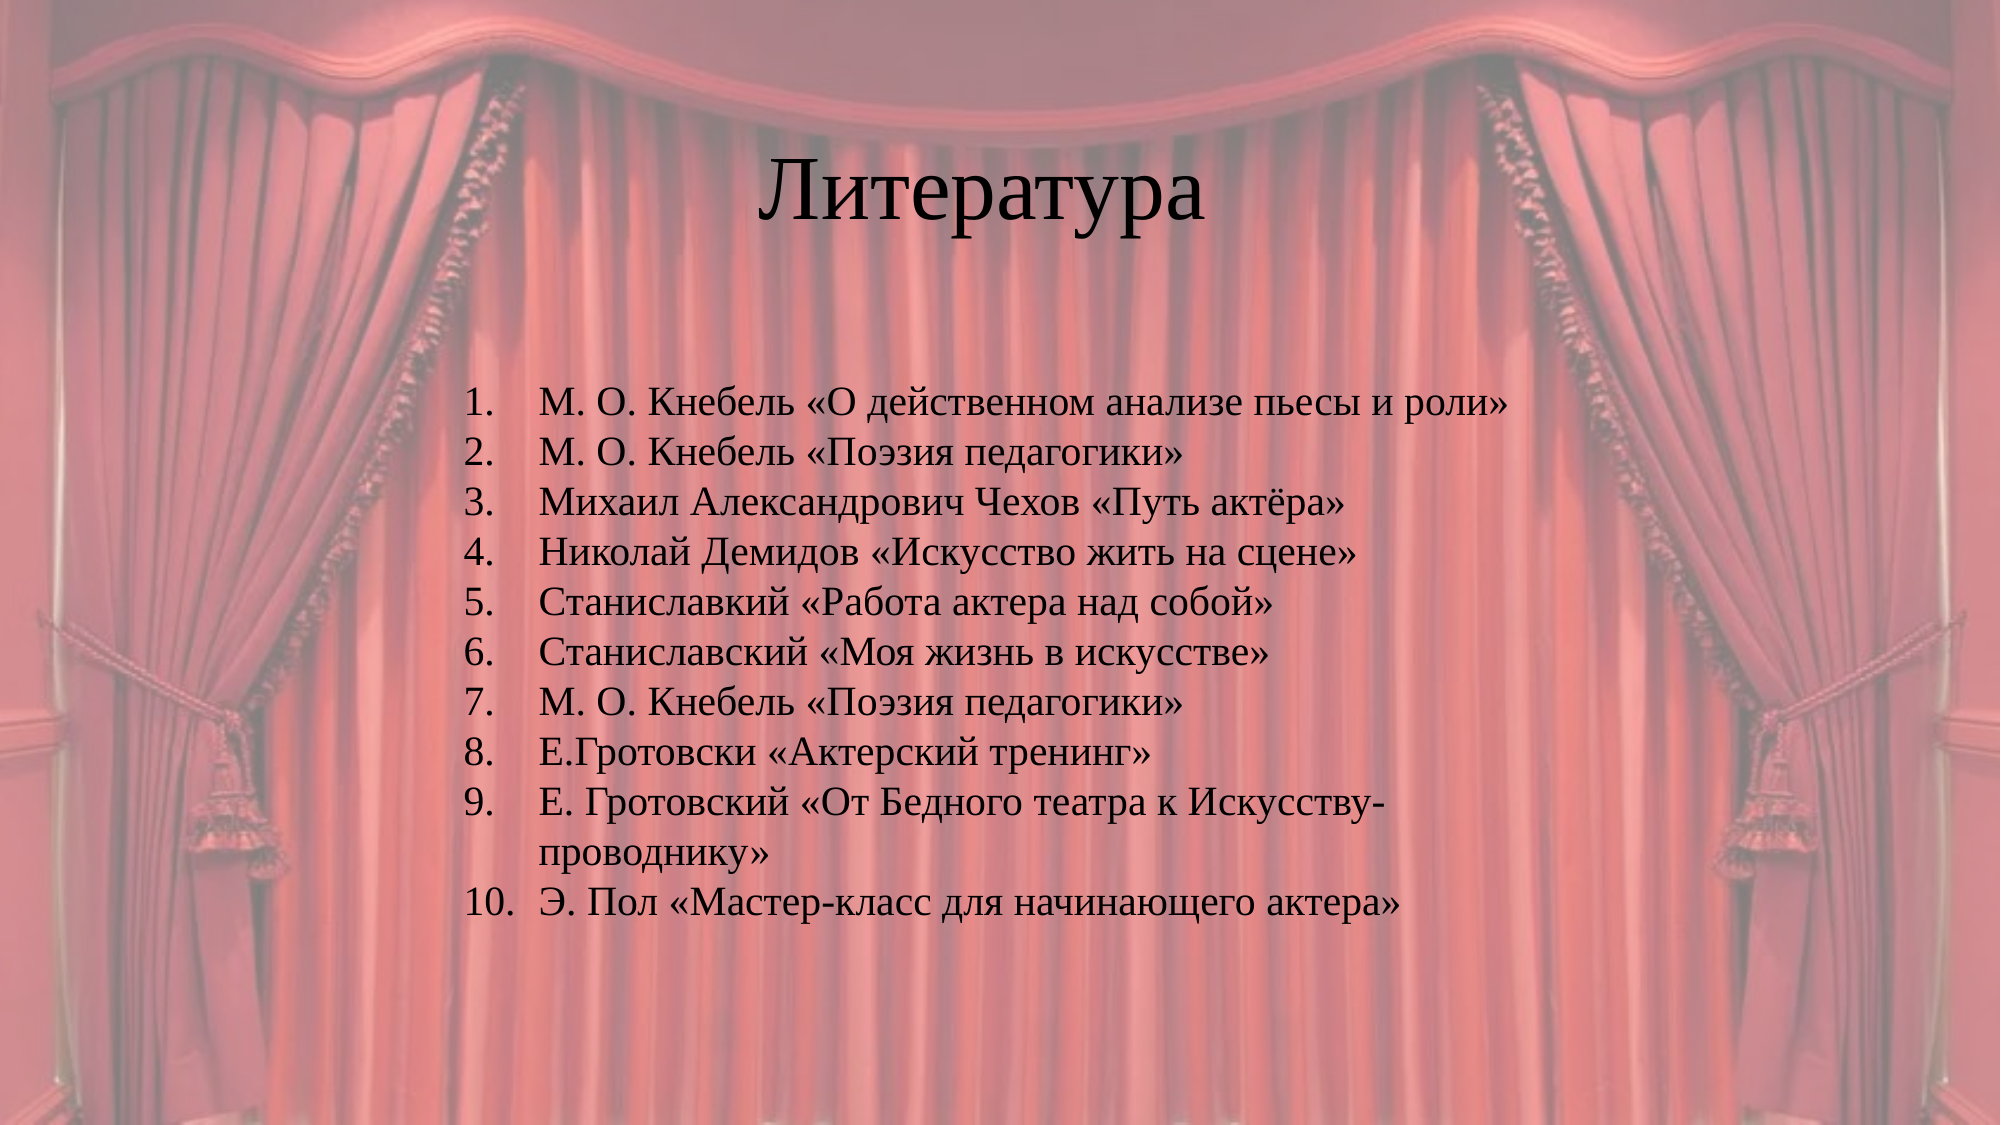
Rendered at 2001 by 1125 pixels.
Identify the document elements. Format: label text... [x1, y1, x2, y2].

text_box М. О. Кнебель «О действенном анализе пьесы и роли» М. О. Кнебель «Поэзия педагогики» Михаил Александрович Чехов «Путь актёра» Николай Демидов «Искусство жить на сцене» Станиславкий «Работа актера над собой» Станиславский «Моя жизнь в искусстве» М. О. Кнебель «Поэзия педагогики» Е.Гротовски «Актерский тренинг» Е. Гротовский «От Бедного театра к Искусству-проводнику» Э. Пол «Мастер-класс для начинающего актера» [448, 366, 1596, 932]
title Литература [431, 81, 1535, 299]
